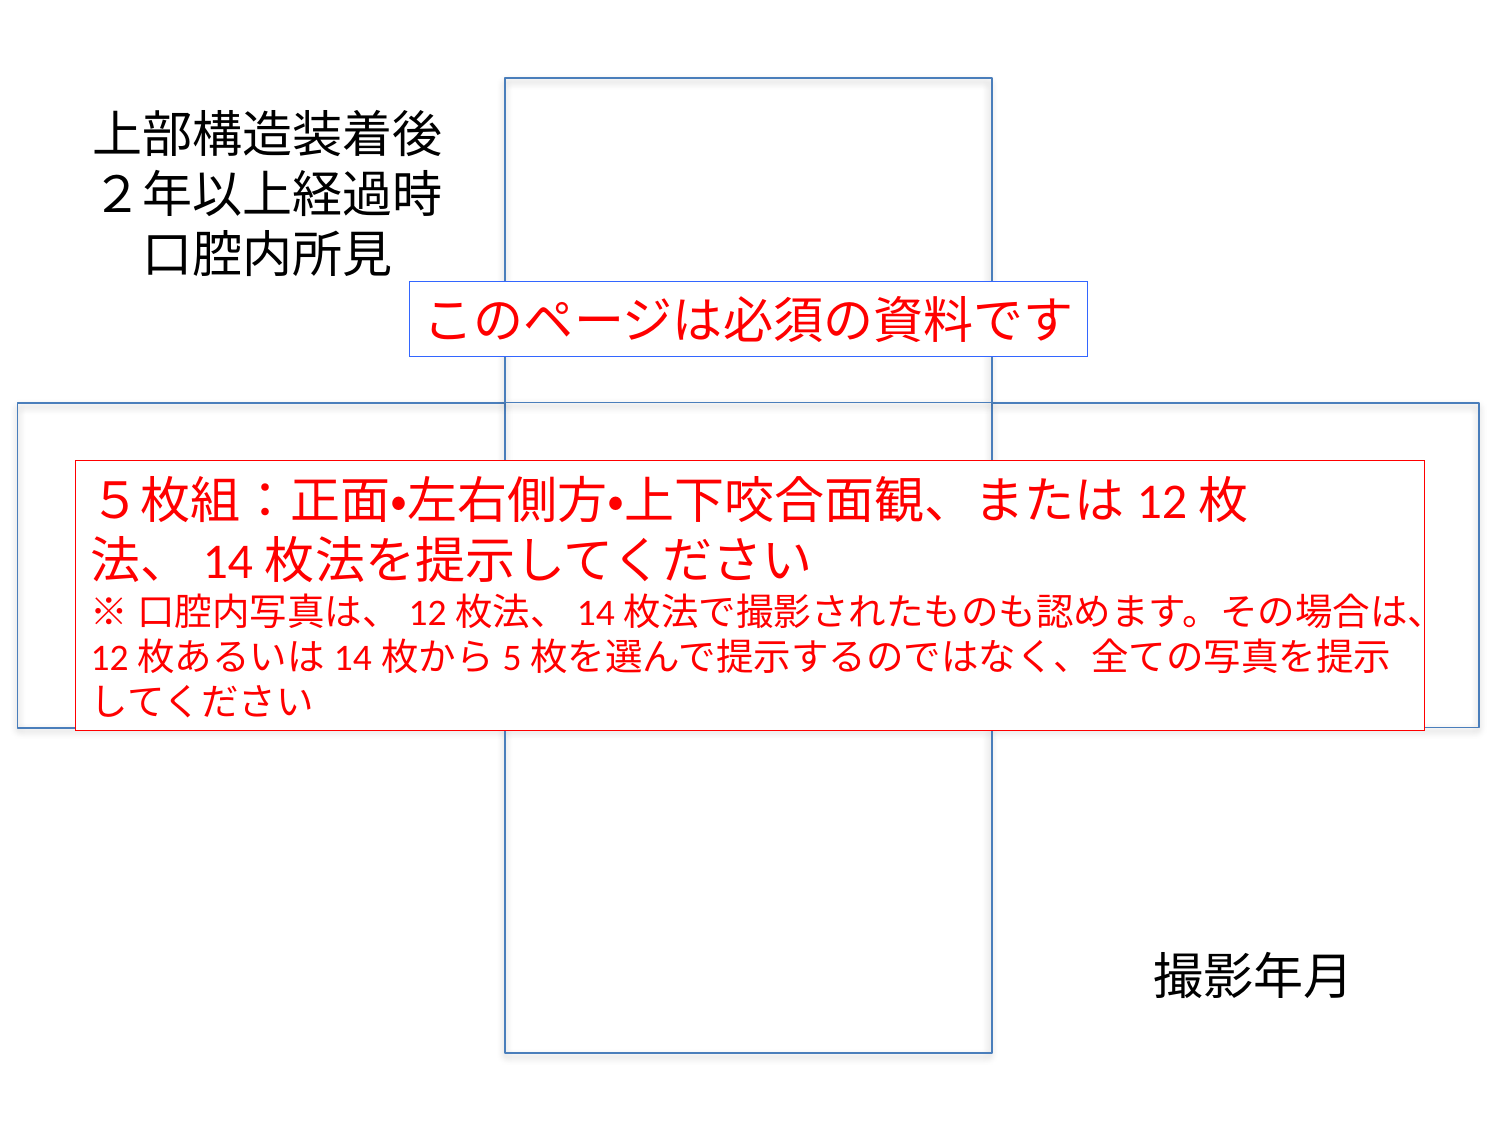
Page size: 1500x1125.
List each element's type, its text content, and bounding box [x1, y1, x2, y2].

text_box [991, 402, 1480, 728]
text_box [17, 402, 506, 729]
text_box このページは必須の資料です [409, 281, 1088, 357]
text_box 撮影年月 [1037, 937, 1471, 1013]
text_box ５枚組：正面・左右側方・上下咬合面観、または12枚法、14枚法を提示してください ※口腔内写真は、12枚法、14枚法で撮影されたものも認めます。その場合は、12枚あるいは14枚から5枚を選んで提示するのではなく、全ての写真を提示してください [75, 460, 1425, 731]
text_box [504, 731, 993, 1054]
text_box [504, 77, 993, 281]
text_box 上部構造装着後 ２年以上経過時 口腔内所見 [29, 94, 499, 350]
text_box [504, 357, 993, 403]
